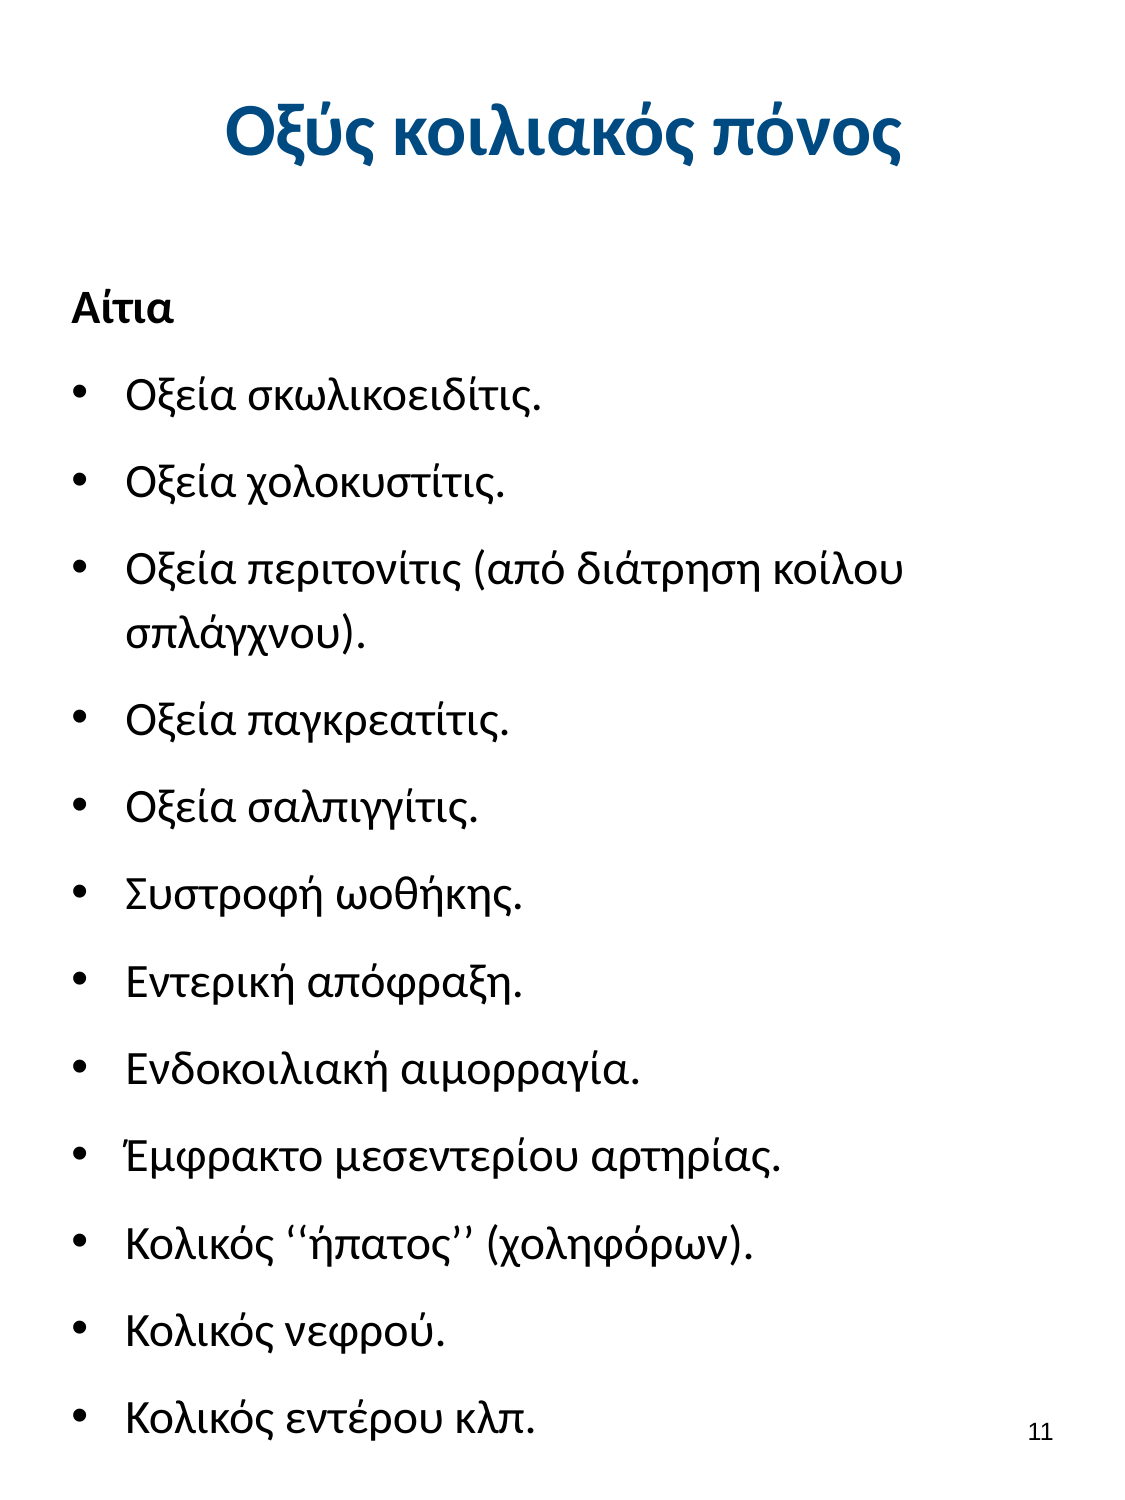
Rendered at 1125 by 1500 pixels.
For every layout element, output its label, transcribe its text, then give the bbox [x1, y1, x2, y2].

list Αίτια Οξεία σκωλικοειδίτις. Οξεία χολοκυστίτις. Οξεία περιτονίτις (από διάτρηση κοίλου σπλάγχνου). Οξεία παγκρεατίτις. Οξεία σαλπιγγίτις. Συστροφή ωοθήκης. Εντερική απόφραξη. Ενδοκοιλιακή αιμορραγία. Έμφρακτο μεσεντερίου αρτηρίας. Κολικός ‘‘ήπατος’’ (χοληφόρων). Κολικός νεφρού. Κολικός εντέρου κλπ. [56, 261, 1069, 1459]
title Οξύς κοιλιακός πόνος [57, 25, 1070, 225]
slide_number 10 [806, 1390, 1069, 1471]
